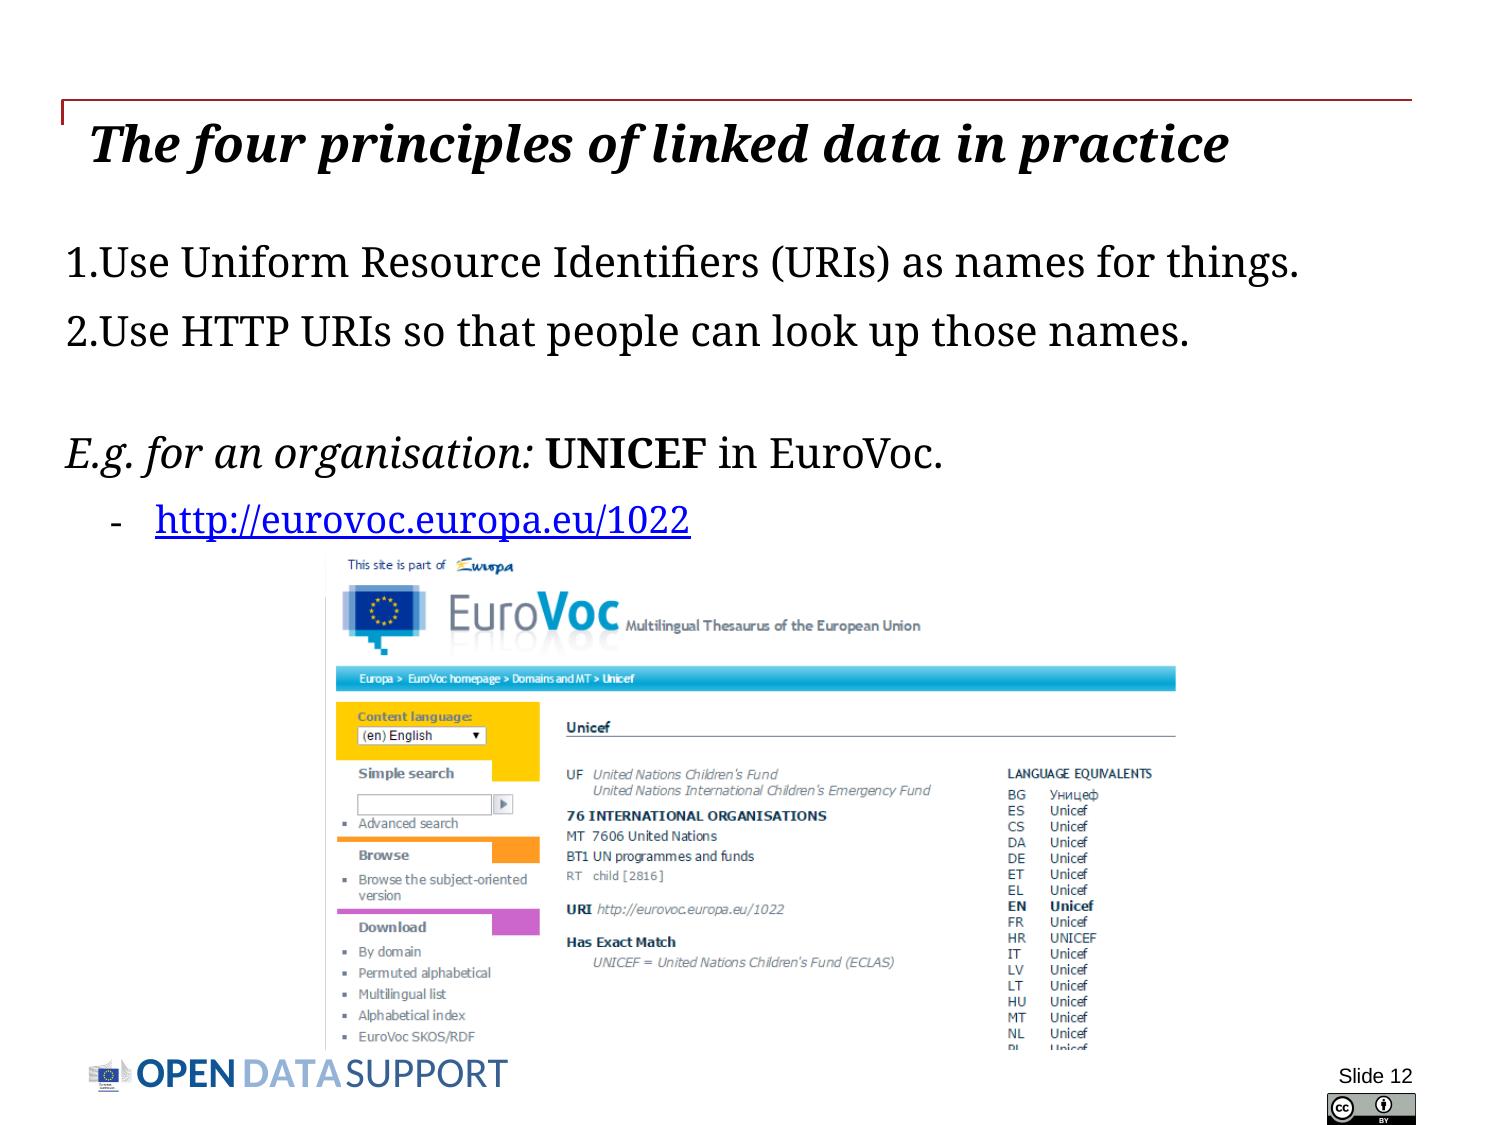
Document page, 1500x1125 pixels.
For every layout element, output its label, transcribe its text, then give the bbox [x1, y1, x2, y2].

picture [1327, 1093, 1416, 1125]
title The four principles of linked data in practice [88, 112, 1413, 235]
list Use Uniform Resource Identifiers (URIs) as names for things. Use HTTP URIs so that people can look up those names. E.g. for an organisation: UNICEF in EuroVoc. http://eurovoc.europa.eu/1022 [65, 235, 1436, 961]
picture [325, 550, 1176, 1050]
slide_number Slide 12 [1162, 1062, 1413, 1088]
